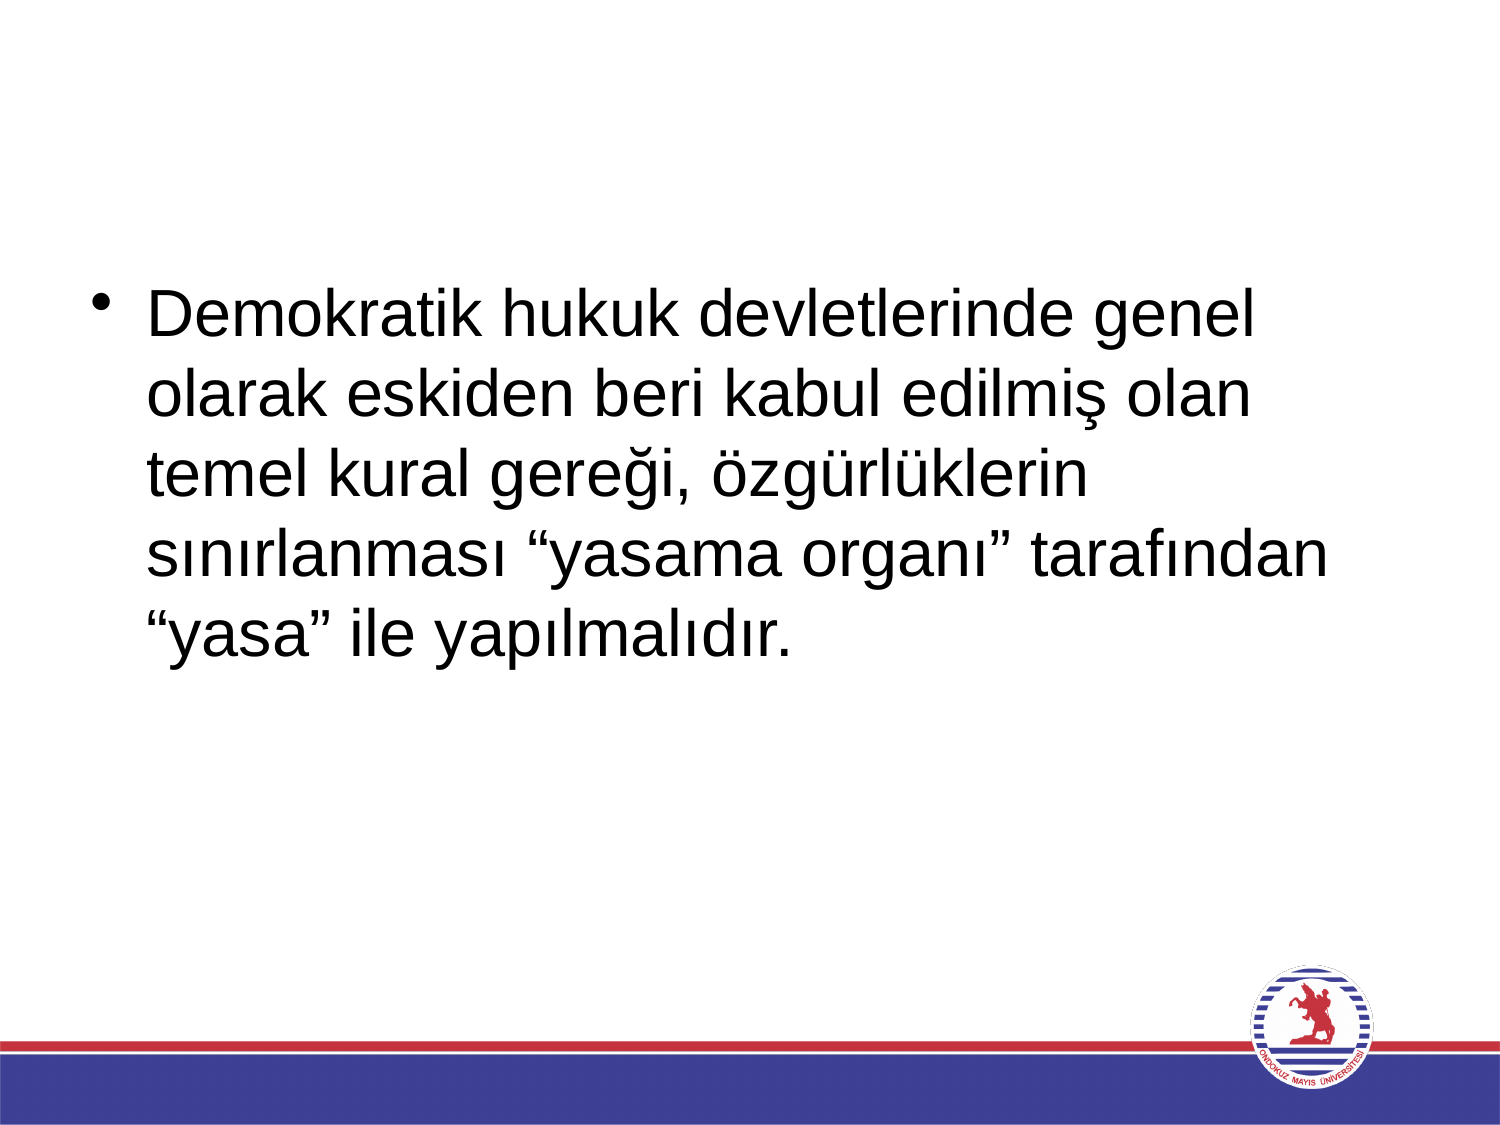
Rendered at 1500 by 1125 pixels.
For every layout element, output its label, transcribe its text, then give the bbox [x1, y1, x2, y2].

picture [0, 965, 1500, 1125]
list Demokratik hukuk devletlerinde genel olarak eskiden beri kabul edilmiş olan temel kural gereği, özgürlüklerin sınırlanması “yasama organı” tarafından “yasa” ile yapılmalıdır. [75, 262, 1425, 1005]
